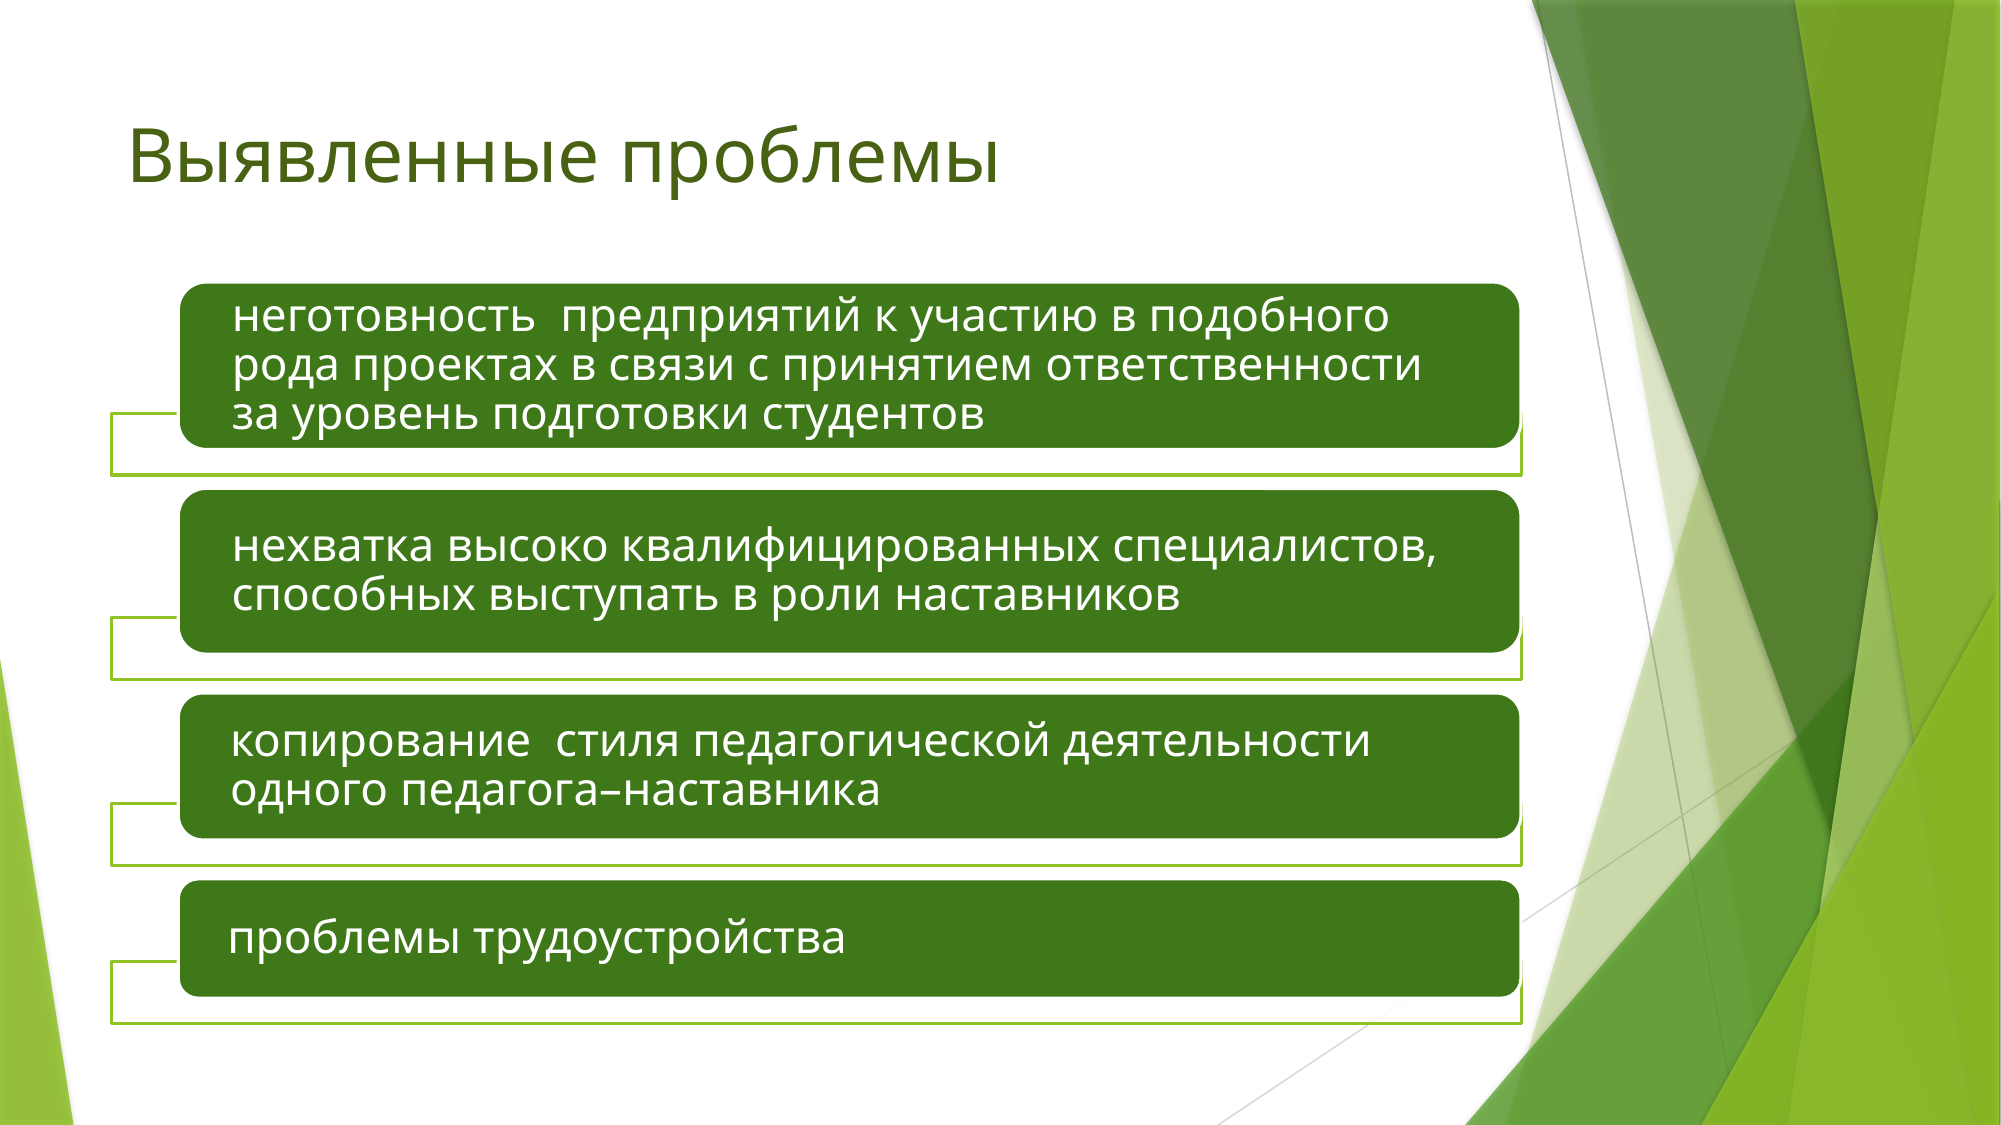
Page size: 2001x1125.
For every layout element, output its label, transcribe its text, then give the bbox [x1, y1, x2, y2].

title Выявленные проблемы [111, 99, 1522, 277]
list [110, 277, 1522, 1029]
